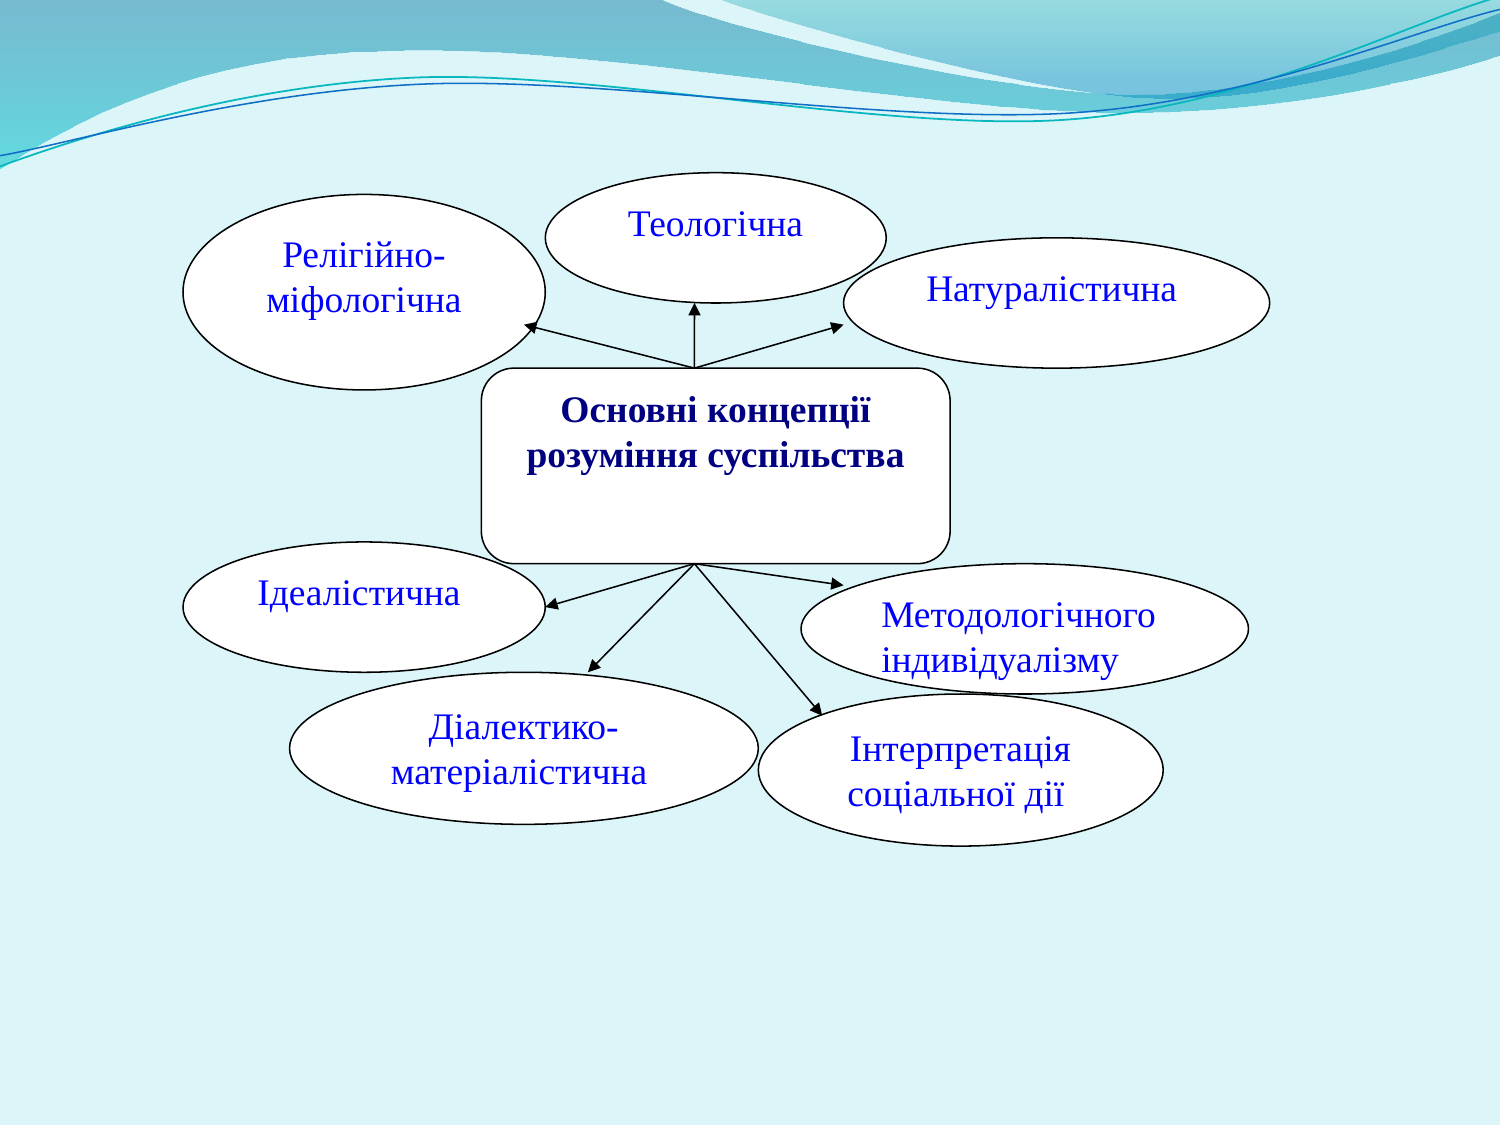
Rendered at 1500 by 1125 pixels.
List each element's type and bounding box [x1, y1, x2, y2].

text_box [182, 172, 1270, 847]
